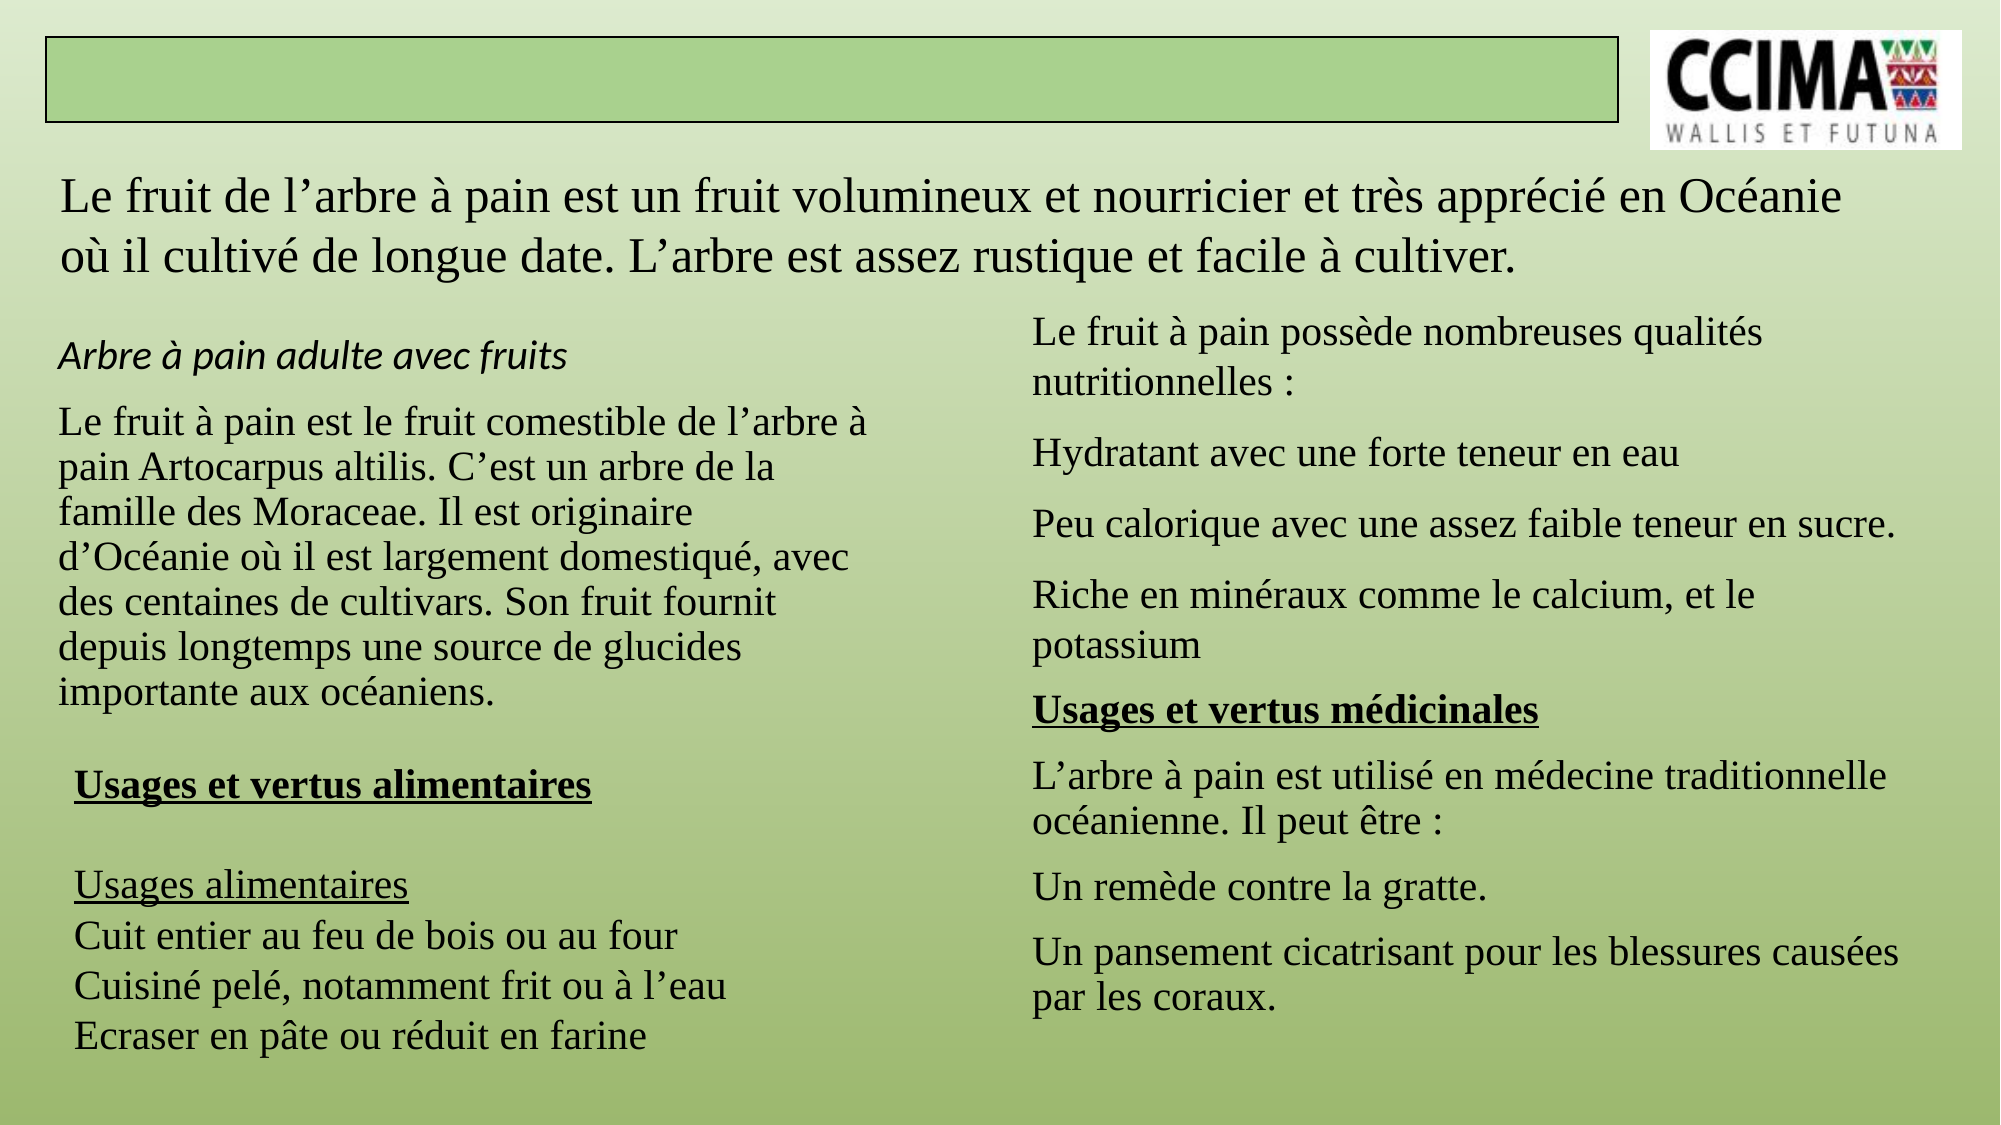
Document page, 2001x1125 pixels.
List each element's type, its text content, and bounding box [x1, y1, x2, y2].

list Le fruit à pain possède nombreuses qualités nutritionnelles : Hydratant avec une forte teneur en eau Peu calorique avec une assez faible teneur en sucre. Riche en minéraux comme le calcium, et le potassium Usages et vertus médicinales L’arbre à pain est utilisé en médecine traditionnelle océanienne. Il peut être : Un remède contre la gratte. Un pansement cicatrisant pour les blessures causées par les coraux. [1017, 916, 1944, 1094]
text_box Usages et vertus alimentaires Usages alimentaires Cuit entier au feu de bois ou au four Cuisiné pelé, notamment frit ou à l’eau Ecraser en pâte ou réduit en farine [59, 749, 1060, 1065]
text_box Le fruit de l’arbre à pain est un fruit volumineux et nourricier et très apprécié en Océanie où il cultivé de longue date. L’arbre est assez rustique et facile à cultiver. [45, 155, 1892, 291]
list Arbre à pain adulte avec fruits Le fruit à pain est le fruit comestible de l’arbre à pain Artocarpus altilis. C’est un arbre de la famille des Moraceae. Il est originaire d’Océanie où il est largement domestiqué, avec des centaines de cultivars. Son fruit fournit depuis longtemps une source de glucides importante aux océaniens. [43, 297, 890, 723]
picture [1650, 30, 1962, 150]
text_box GENERALITES [45, 36, 1619, 123]
